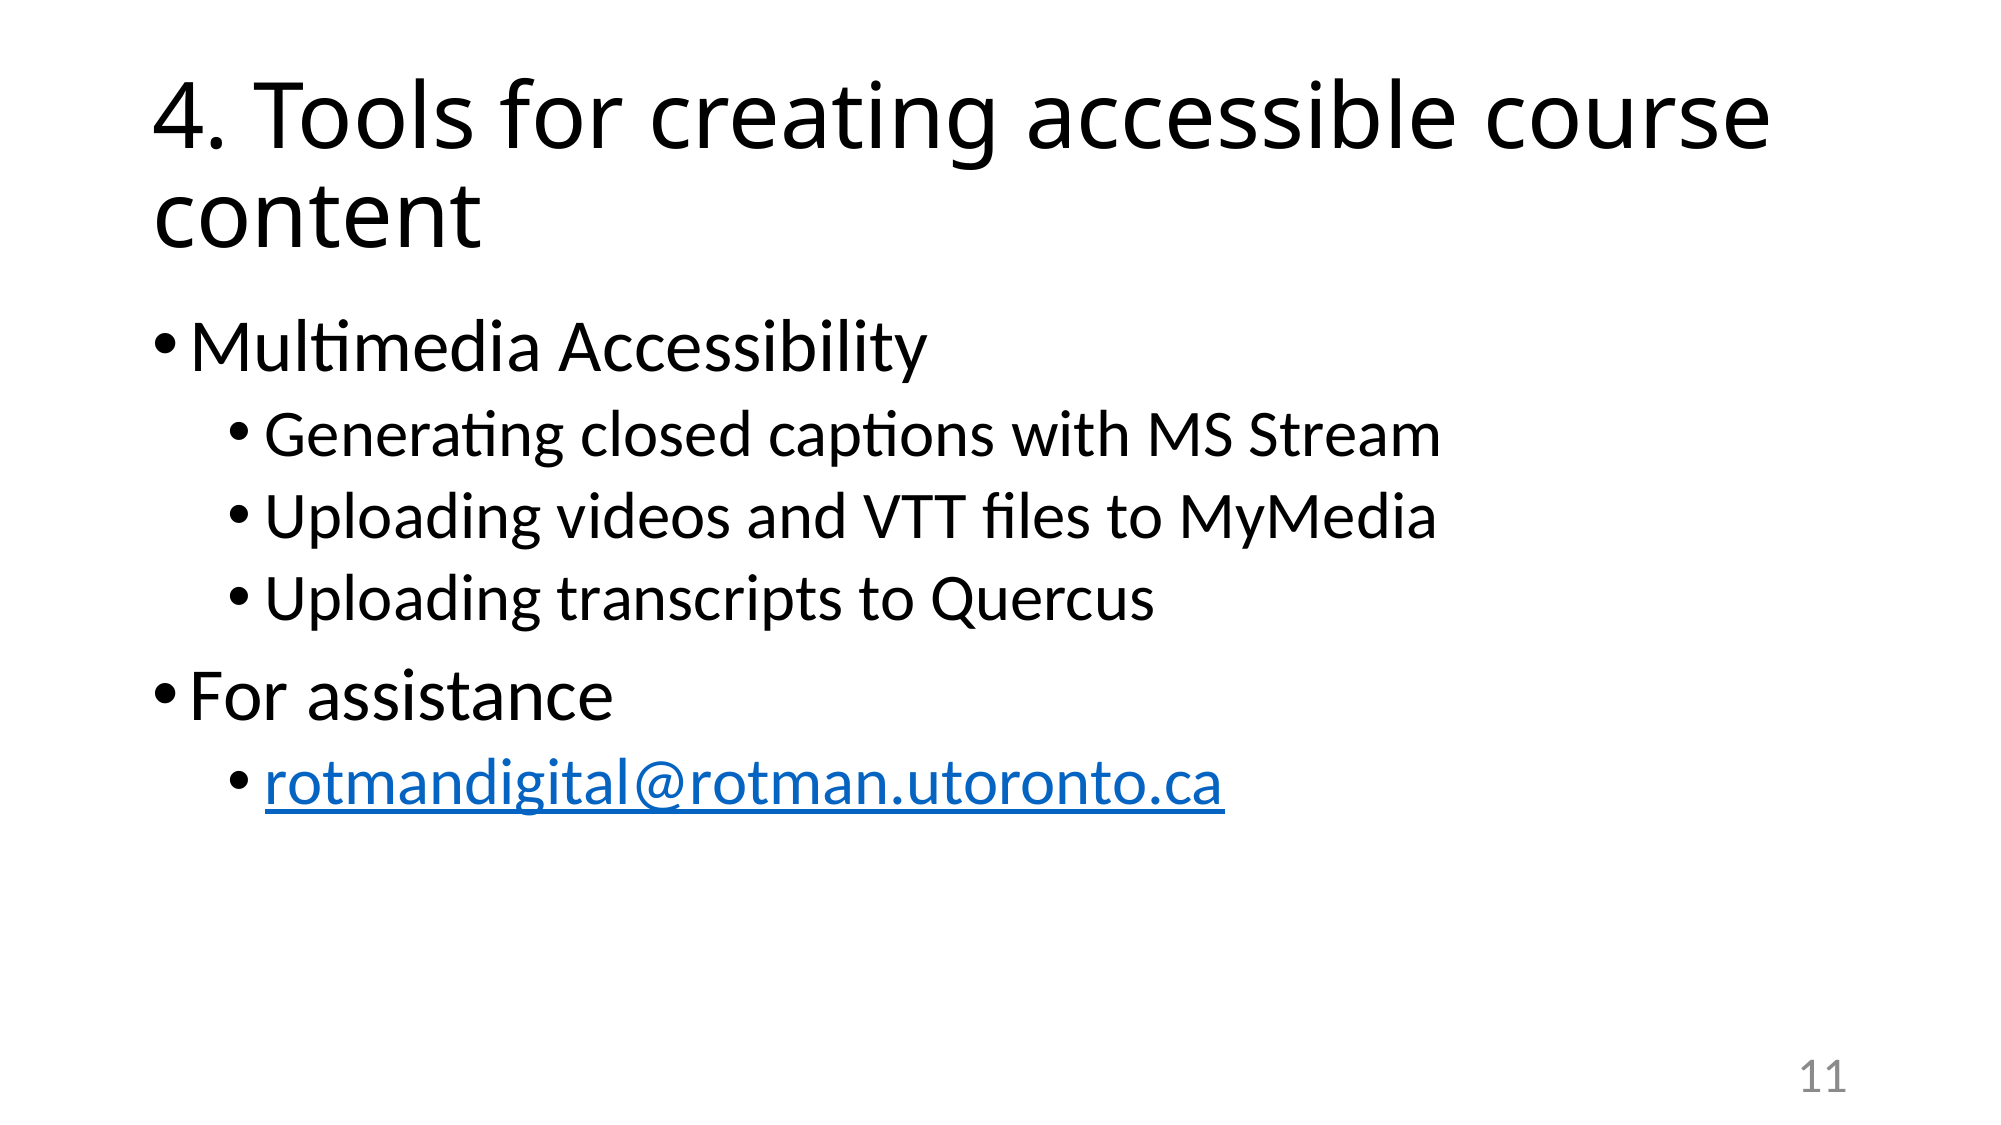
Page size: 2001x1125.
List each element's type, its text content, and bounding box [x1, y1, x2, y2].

list Multimedia Accessibility Generating closed captions with MS Stream Uploading videos and VTT files to MyMedia Uploading transcripts to Quercus For assistance rotmandigital@rotman.utoronto.ca [137, 299, 1863, 1014]
title 4. Tools for creating accessible course content [137, 59, 1863, 278]
slide_number 11 [1412, 1042, 1863, 1103]
